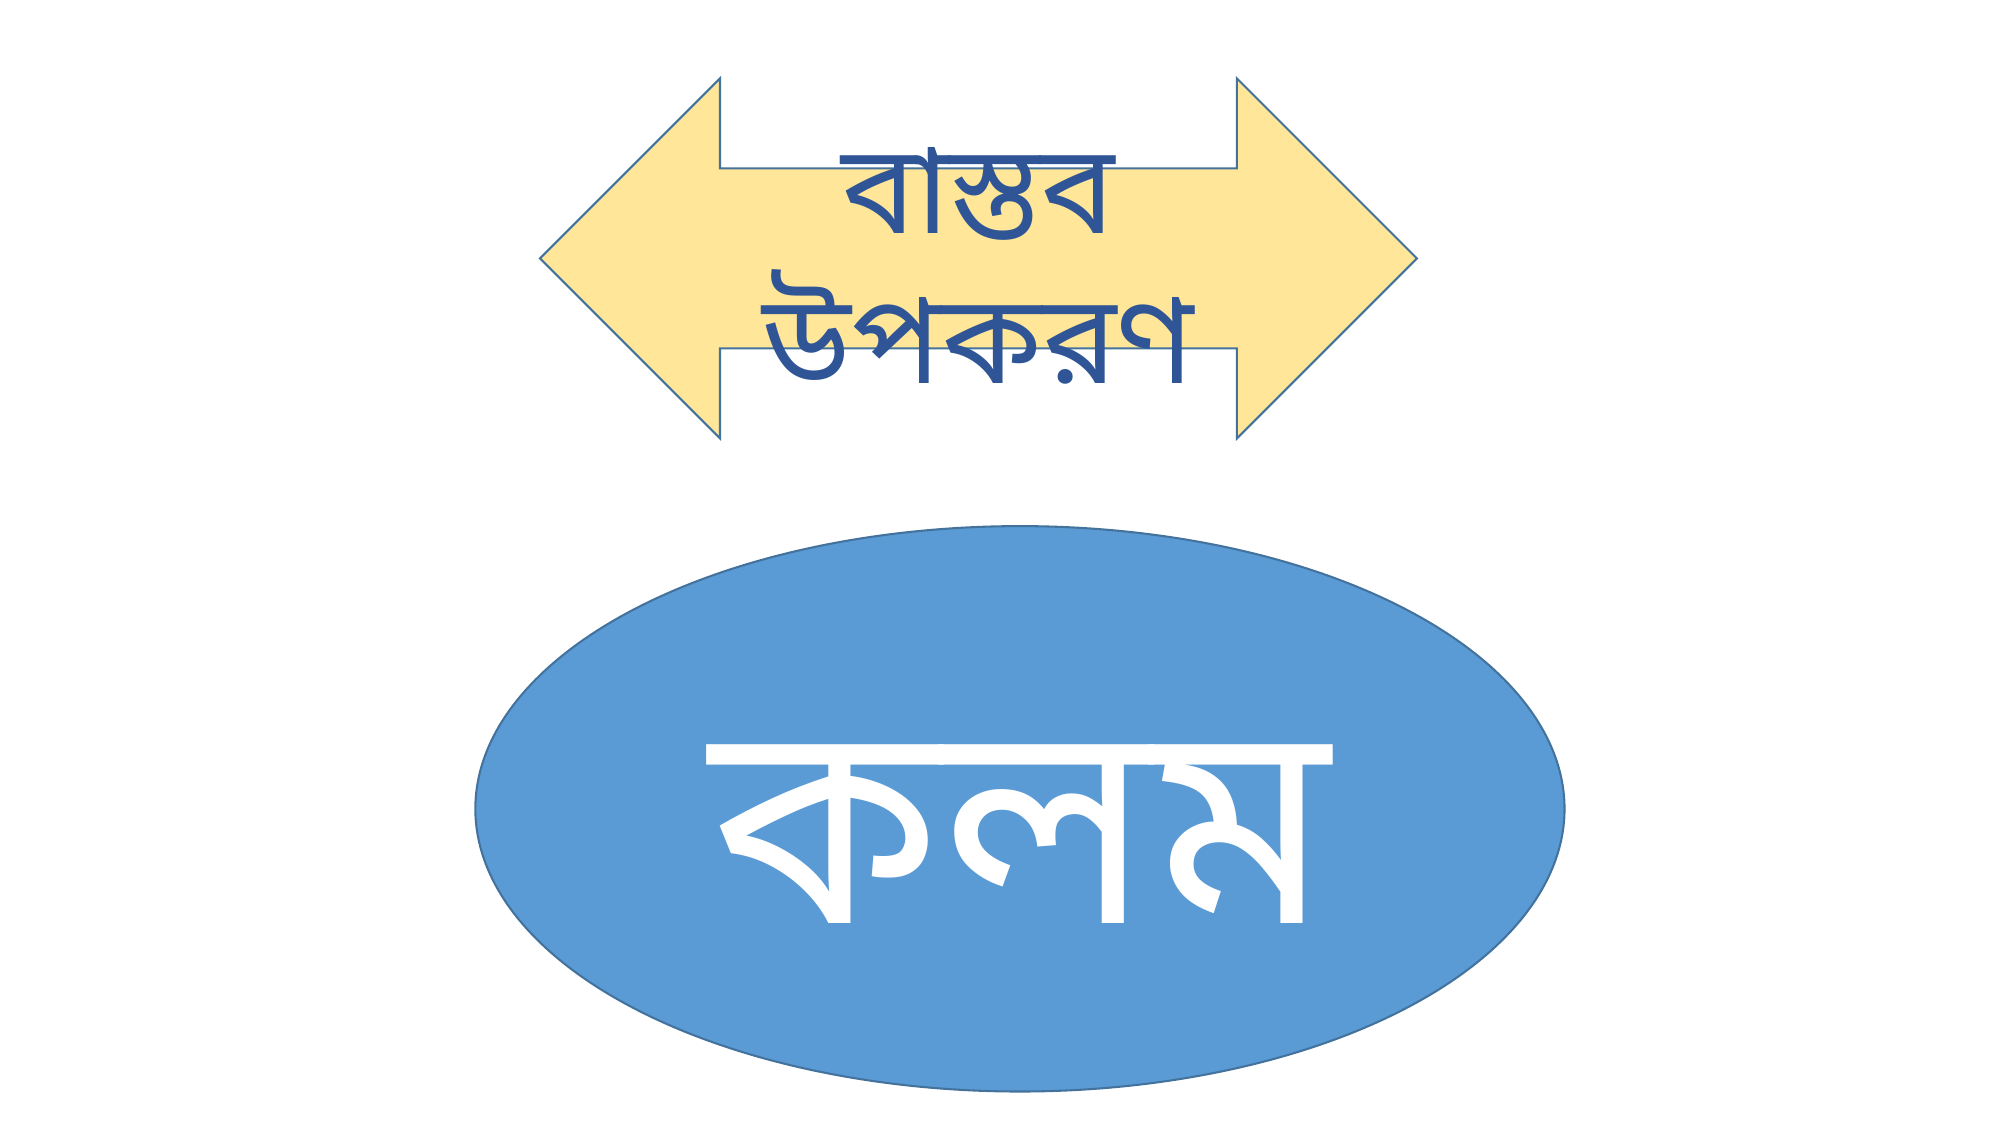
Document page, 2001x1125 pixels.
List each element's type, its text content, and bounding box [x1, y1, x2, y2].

text_box বাস্তব উপকরণ [538, 75, 1419, 441]
text_box কলম [474, 525, 1566, 1093]
